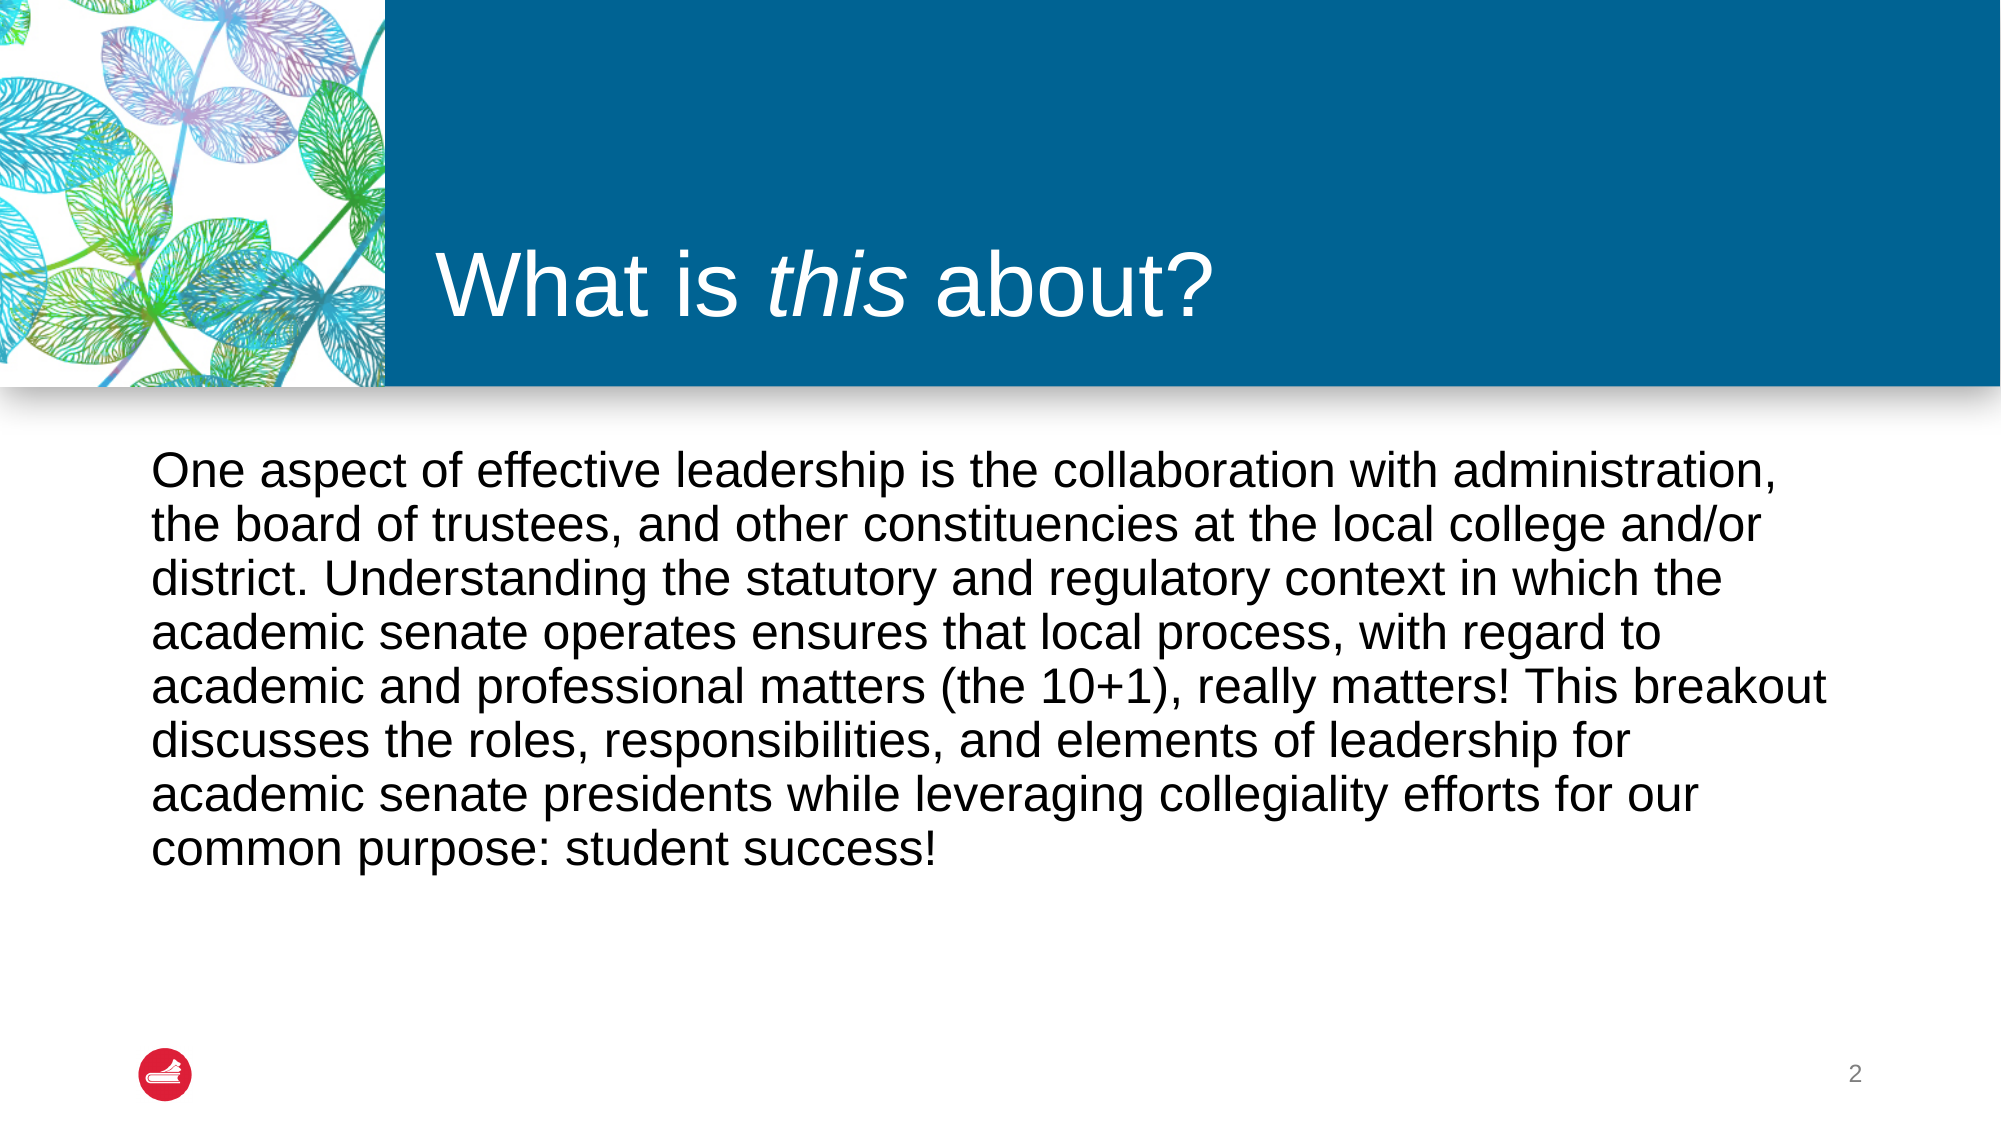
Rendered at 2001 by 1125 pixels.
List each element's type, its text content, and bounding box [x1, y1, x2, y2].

slide_number 2 [1712, 1042, 1863, 1103]
picture [0, 0, 384, 387]
picture [136, 1046, 193, 1103]
title What is this about? [420, 66, 1863, 343]
list One aspect of effective leadership is the collaboration with administration, the board of trustees, and other constituencies at the local college and/or district. Understanding the statutory and regulatory context in which the academic senate operates ensures that local process, with regard to academic and professional matters (the 10+1), really matters! This breakout discusses the roles, responsibilities, and elements of leadership for academic senate presidents while leveraging collegiality efforts for our common purpose: student success! [136, 436, 1863, 1023]
